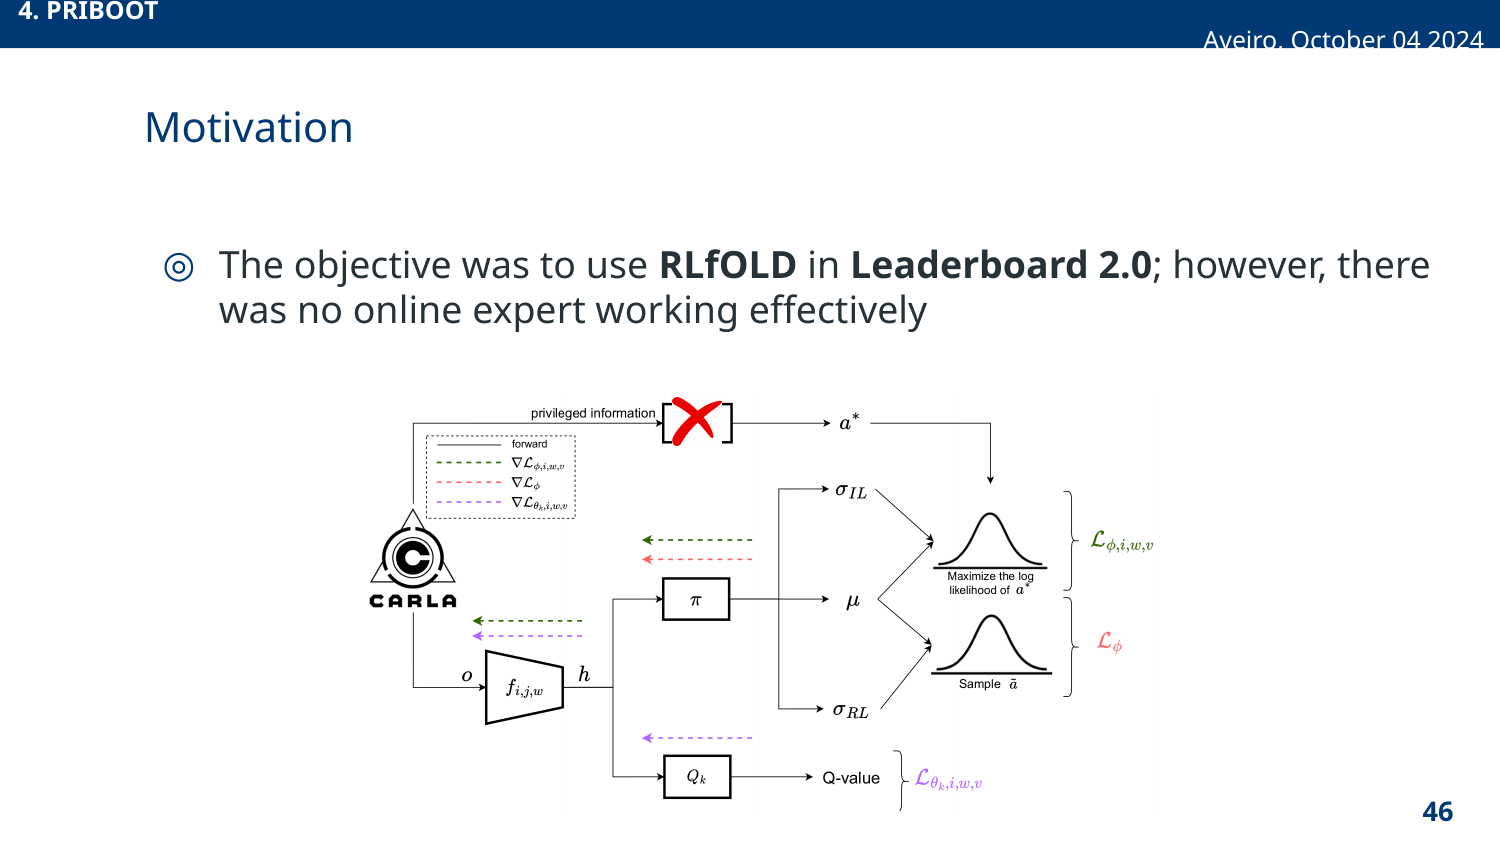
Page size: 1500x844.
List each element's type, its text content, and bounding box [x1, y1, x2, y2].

picture [361, 397, 1157, 811]
list The objective was to use RLfOLD in Leaderboard 2.0; however, there was no online expert working effectively [128, 225, 1453, 349]
slide_number ‹#› [1378, 779, 1469, 844]
title Motivation [128, 50, 1372, 166]
text_box 4. PRIBOOT Aveiro, October 04 2024 [0, 0, 1500, 49]
